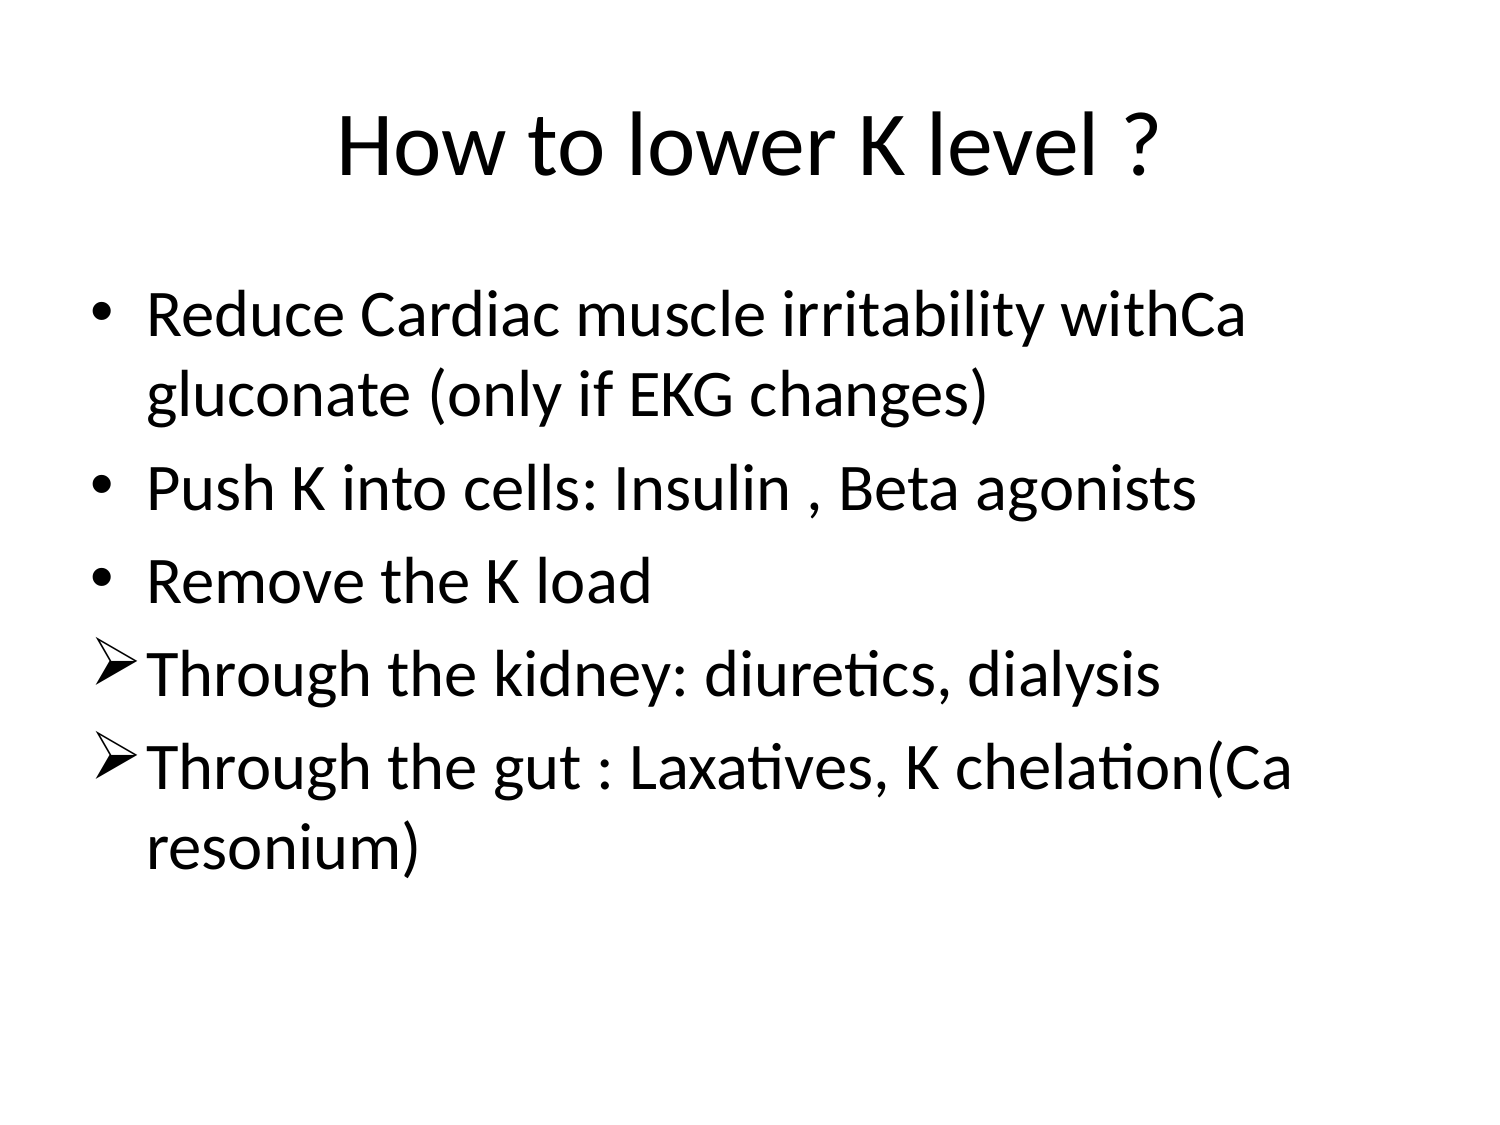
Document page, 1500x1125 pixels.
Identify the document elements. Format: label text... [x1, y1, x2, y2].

title How to lower K level ? [75, 45, 1425, 233]
list Reduce Cardiac muscle irritability withCa gluconate (only if EKG changes) Push K into cells: Insulin , Beta agonists Remove the K load Through the kidney: diuretics, dialysis Through the gut : Laxatives, K chelation(Ca resonium) [75, 262, 1425, 1005]
